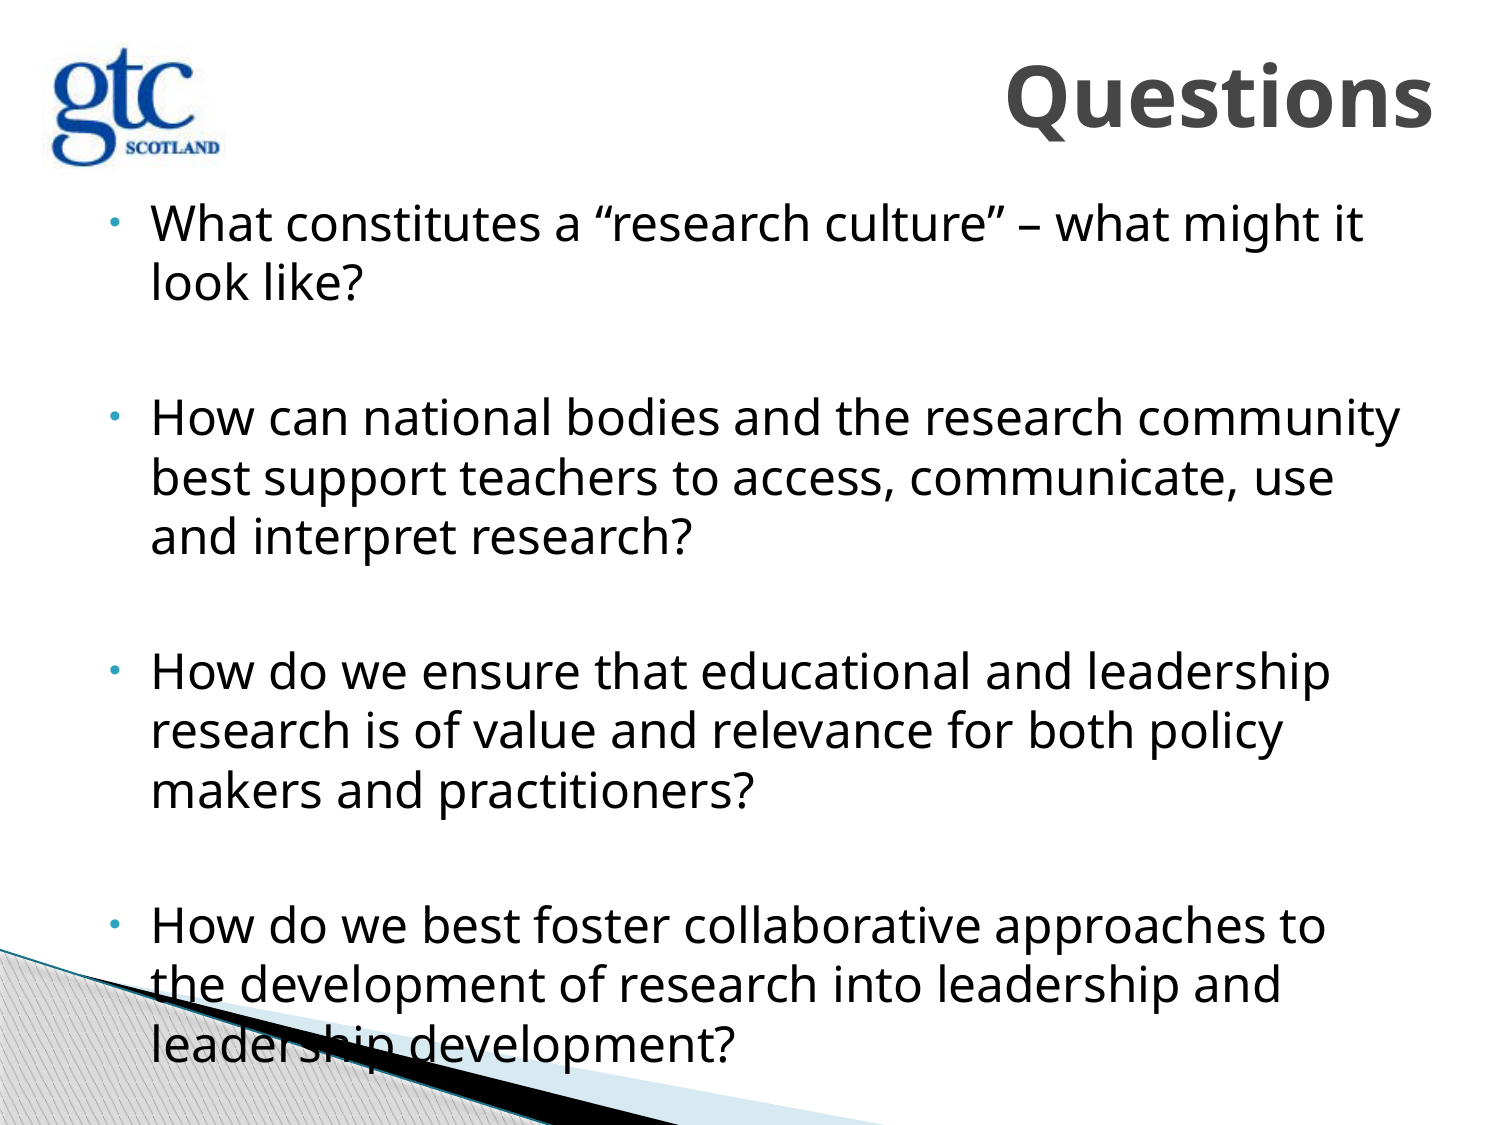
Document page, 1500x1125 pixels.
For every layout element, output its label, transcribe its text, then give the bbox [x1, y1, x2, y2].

list What constitutes a “research culture” – what might it look like? How can national bodies and the research community best support teachers to access, communicate, use and interpret research? How do we ensure that educational and leadership research is of value and relevance for both policy makers and practitioners? How do we best foster collaborative approaches to the development of research into leadership and leadership development? [76, 188, 1427, 1083]
picture [40, 42, 226, 176]
title Questions [100, 0, 1451, 188]
